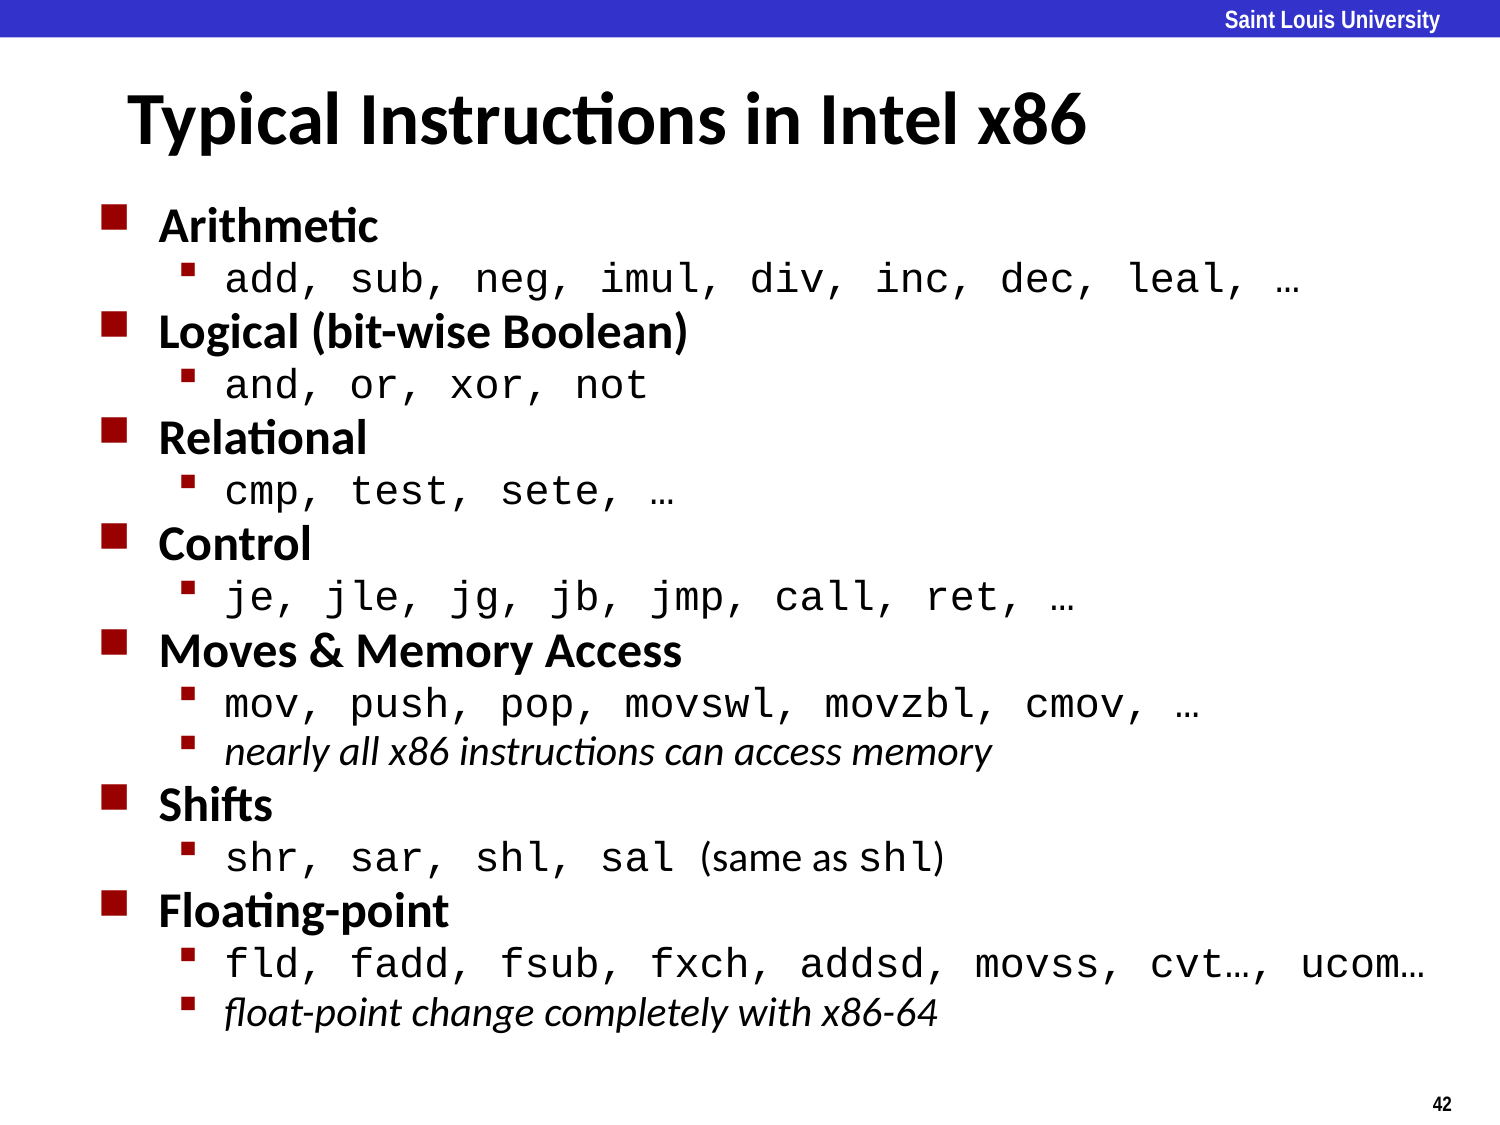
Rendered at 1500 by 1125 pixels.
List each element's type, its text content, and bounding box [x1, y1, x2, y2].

title Typical Instructions in Intel x86 [111, 67, 1468, 163]
list Arithmetic add, sub, neg, imul, div, inc, dec, leal, … Logical (bit-wise Boolean) and, or, xor, not Relational cmp, test, sete, … Control je, jle, jg, jb, jmp, call, ret, … Moves & Memory Access mov, push, pop, movswl, movzbl, cmov, … nearly all x86 instructions can access memory Shifts shr, sar, shl, sal (same as shl) Floating-point fld, fadd, fsub, fxch, addsd, movss, cvt…, ucom… float-point change completely with x86-64 [87, 196, 1443, 1036]
